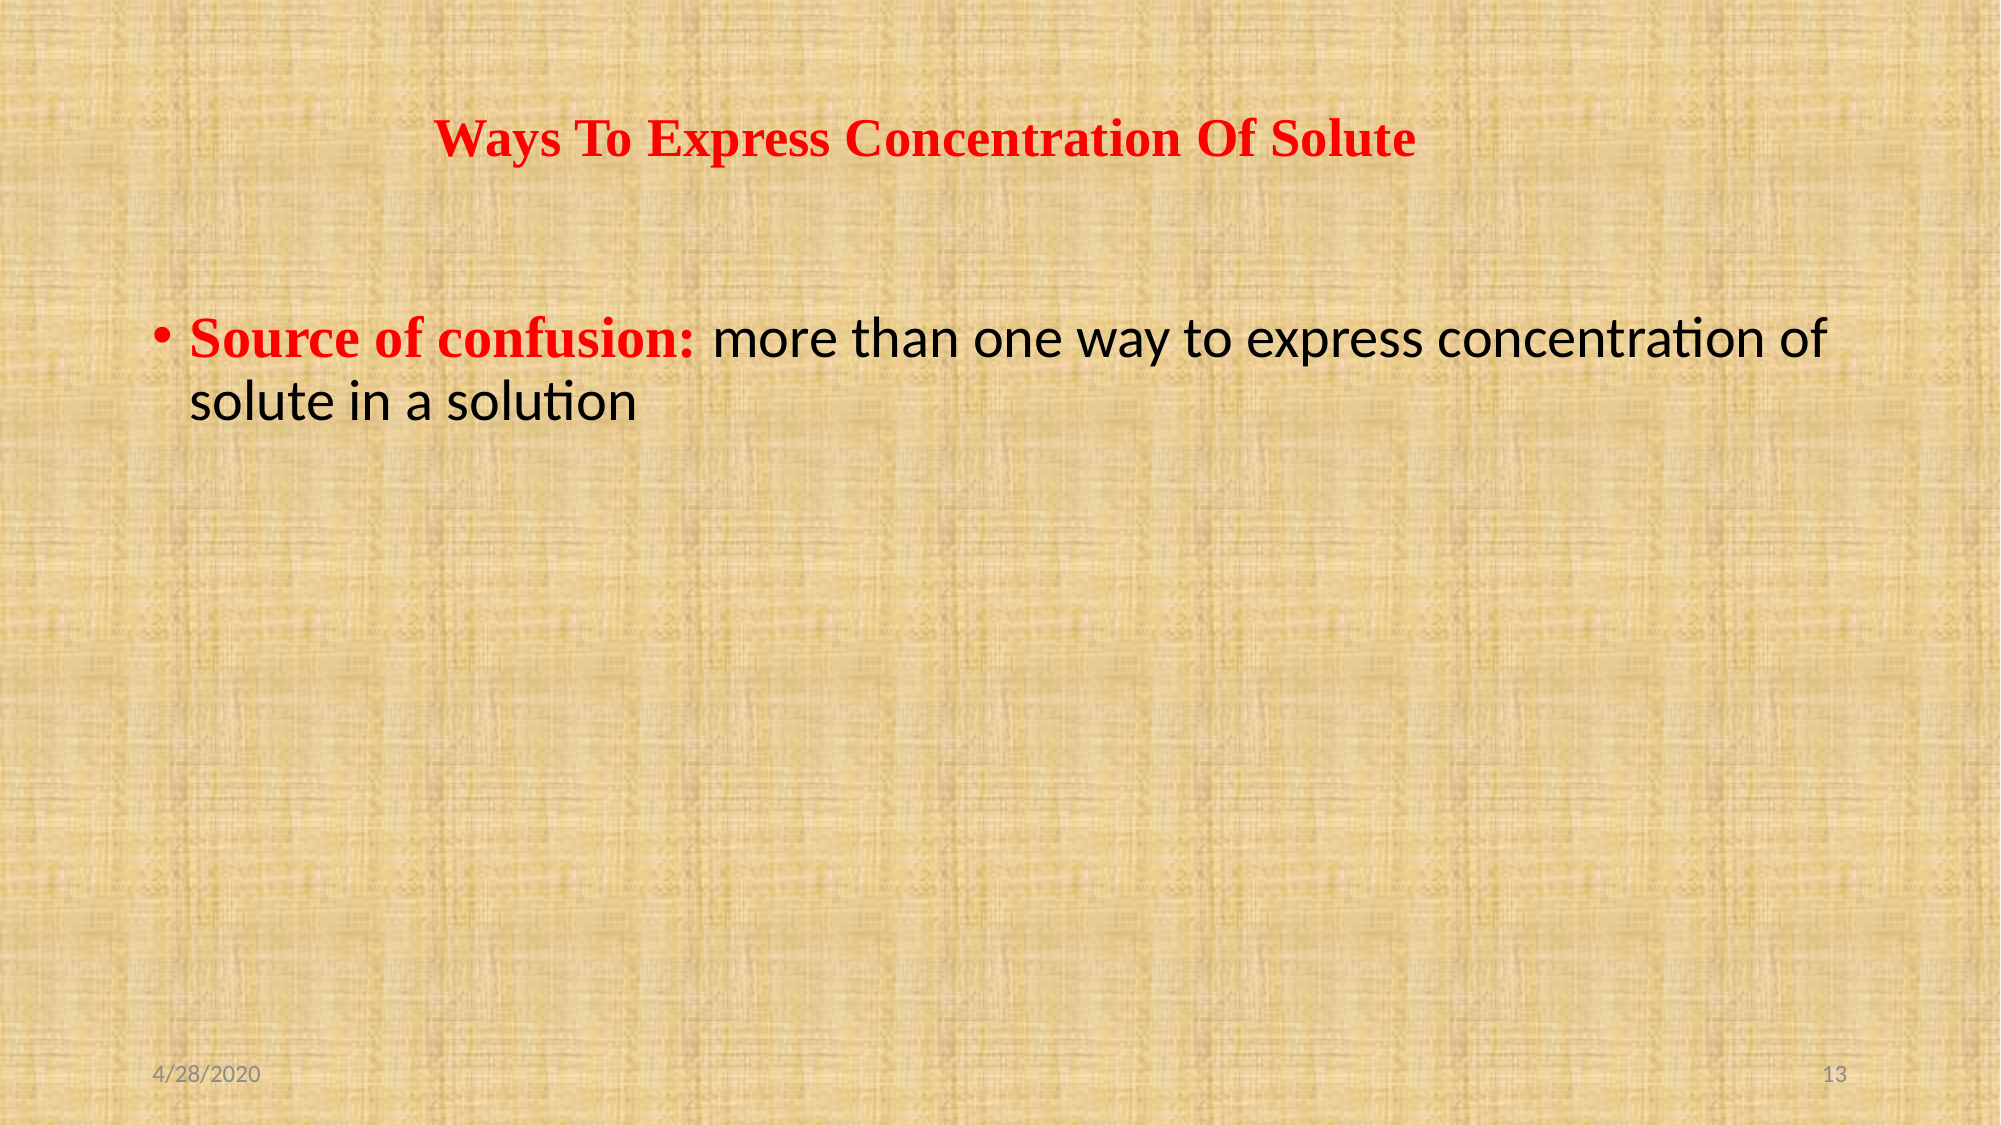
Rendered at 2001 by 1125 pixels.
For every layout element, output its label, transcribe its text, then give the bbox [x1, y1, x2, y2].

title Ways To Express Concentration Of Solute [418, 82, 1582, 195]
slide_number 13 [1412, 1042, 1863, 1103]
picture [0, 0, 2001, 1125]
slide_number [137, 1042, 588, 1103]
list Source of confusion: more than one way to express concentration of solute in a solution [137, 299, 1863, 1014]
